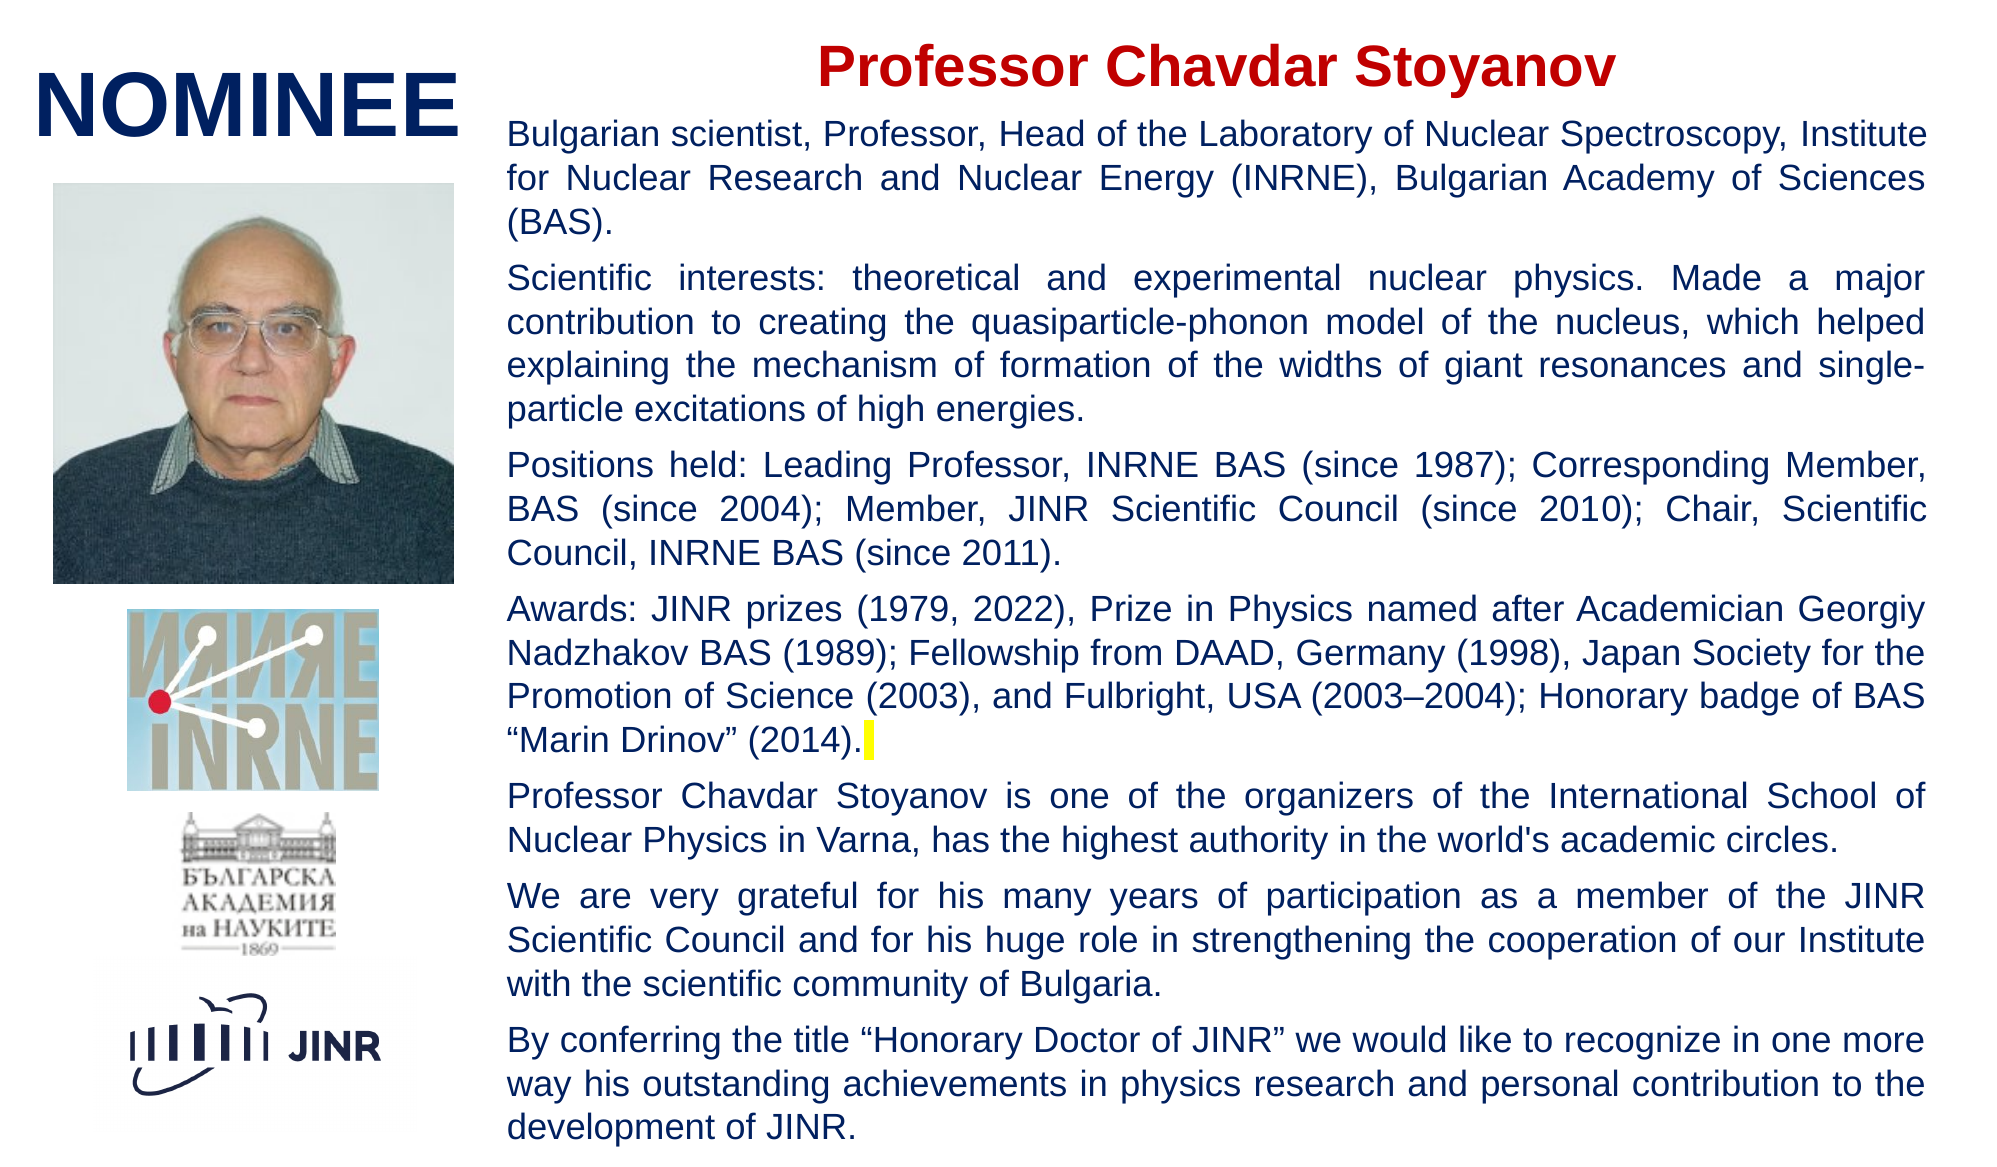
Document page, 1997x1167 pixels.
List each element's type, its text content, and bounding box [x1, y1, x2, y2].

picture [93, 812, 418, 1132]
text_box NOMINEE [18, 50, 492, 191]
picture [52, 182, 454, 584]
picture [127, 609, 379, 792]
text_box Professor Chavdar Stoyanov Bulgarian scientist, Professor, Head of the Laboratory of Nuclear Spectroscopy, Institute for Nuclear Research and Nuclear Energy (INRNE), Bulgarian Academy of Sciences (BAS). Scientific interests: theoretical and experimental nuclear physics. Made a major contribution to creating the quasiparticle-phonon model of the nucleus, which helped explaining the mechanism of formation of the widths of giant resonances and single-particle excitations of high energies. Positions held: Leading Professor, INRNE BAS (since 1987); Corresponding Member, BAS (since 2004); Member, JINR Scientific Council (since 2010); Chair, Scientific Council, INRNE BAS (since 2011). Awards: JINR prizes (1979, 2022), Prize in Physics named after Academician Georgiy Nadzhakov BAS (1989); Fellowship from DAAD, Germany (1998), Japan Society for the Promotion of Science (2003), and Fulbright, USA (2003–2004); Honorary badge of BAS “Marin Drinov” (2014). Professor Chavdar Stoyanov is one of the organizers of the International School of Nuclear Physics in Varna, has the highest authority in the world's academic circles. We are very grateful for his many years of participation as a member of the JINR Scientific Council and for his huge role in strengthening the cooperation of our Institute with the scientific community of Bulgaria. By conferring the title “Honorary Doctor of JINR” we would like to recognize in one more way his outstanding achievements in physics research and personal contribution to the development of JINR. [491, 20, 1943, 1155]
